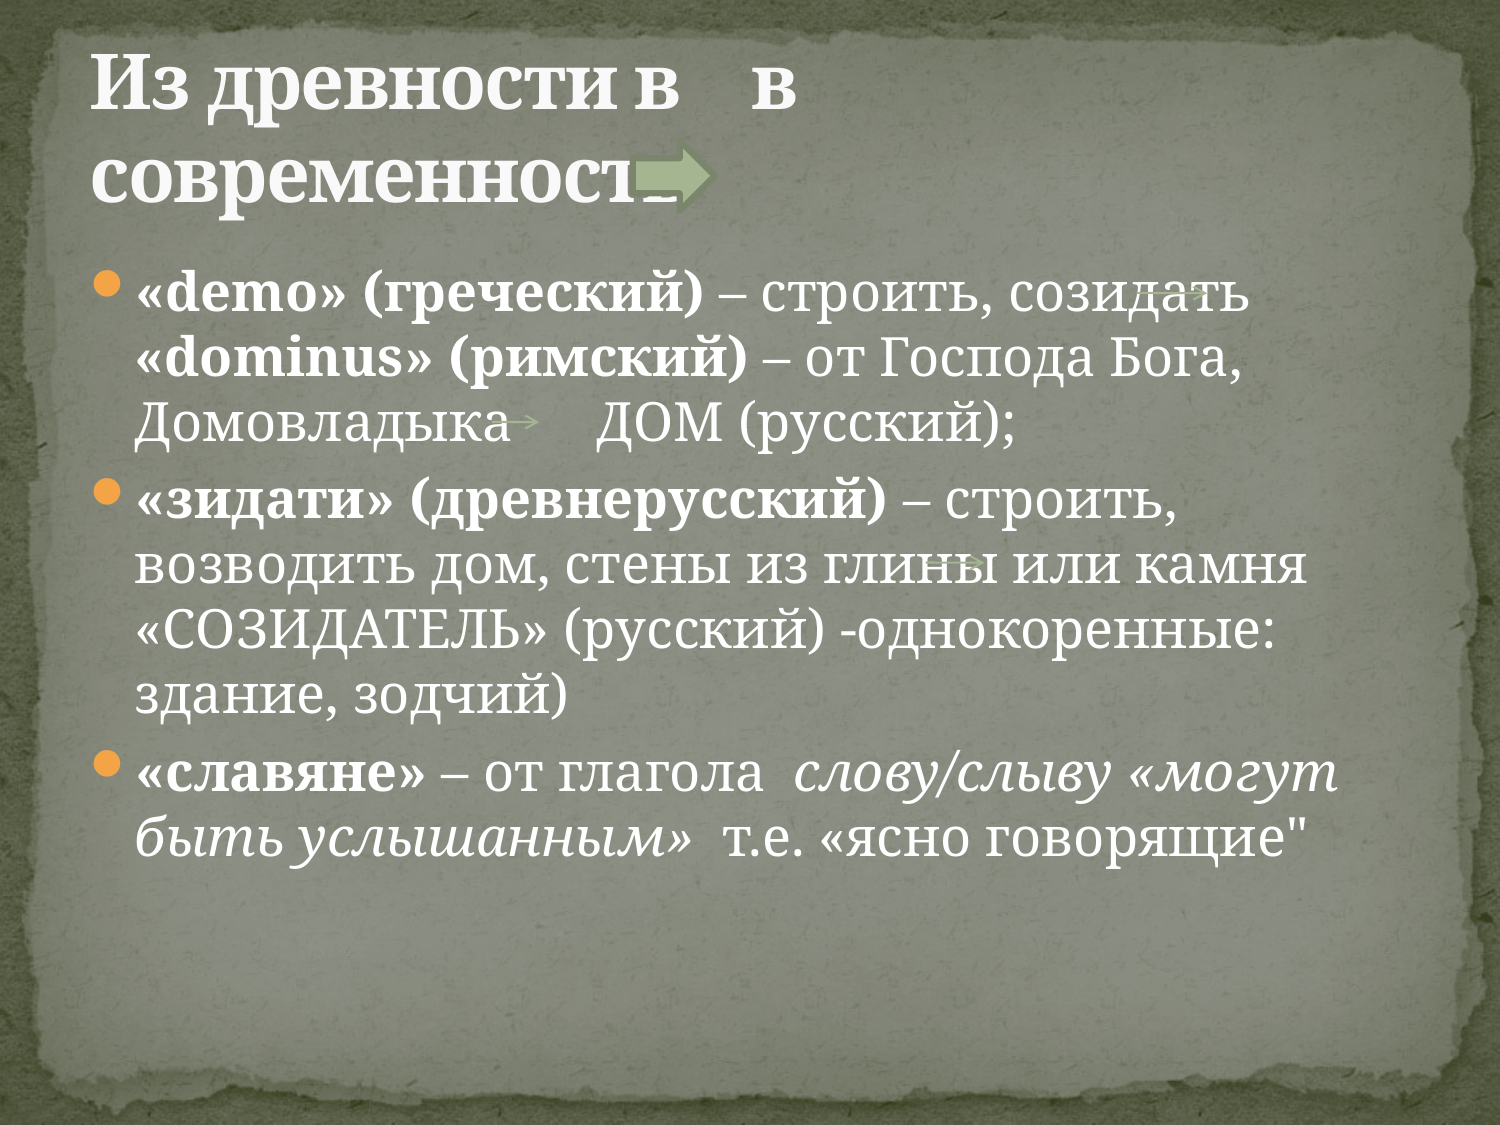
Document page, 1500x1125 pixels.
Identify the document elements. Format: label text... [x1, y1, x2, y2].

text_box [629, 137, 718, 214]
list «demo» (греческий) – строить, созидать «dominus» (римский) – от Господа Бога, Домовладыка ДОМ (русский); «зидати» (древнерусский) – строить, возводить дом, стены из глины или камня «СОЗИДАТЕЛЬ» (русский) -однокоренные: здание, зодчий) «славяне» – от глагола слову/слыву «могут быть услышанным» т.е. «ясно говорящие" [75, 249, 1425, 1000]
title Из древности в в современность [74, 24, 1425, 225]
